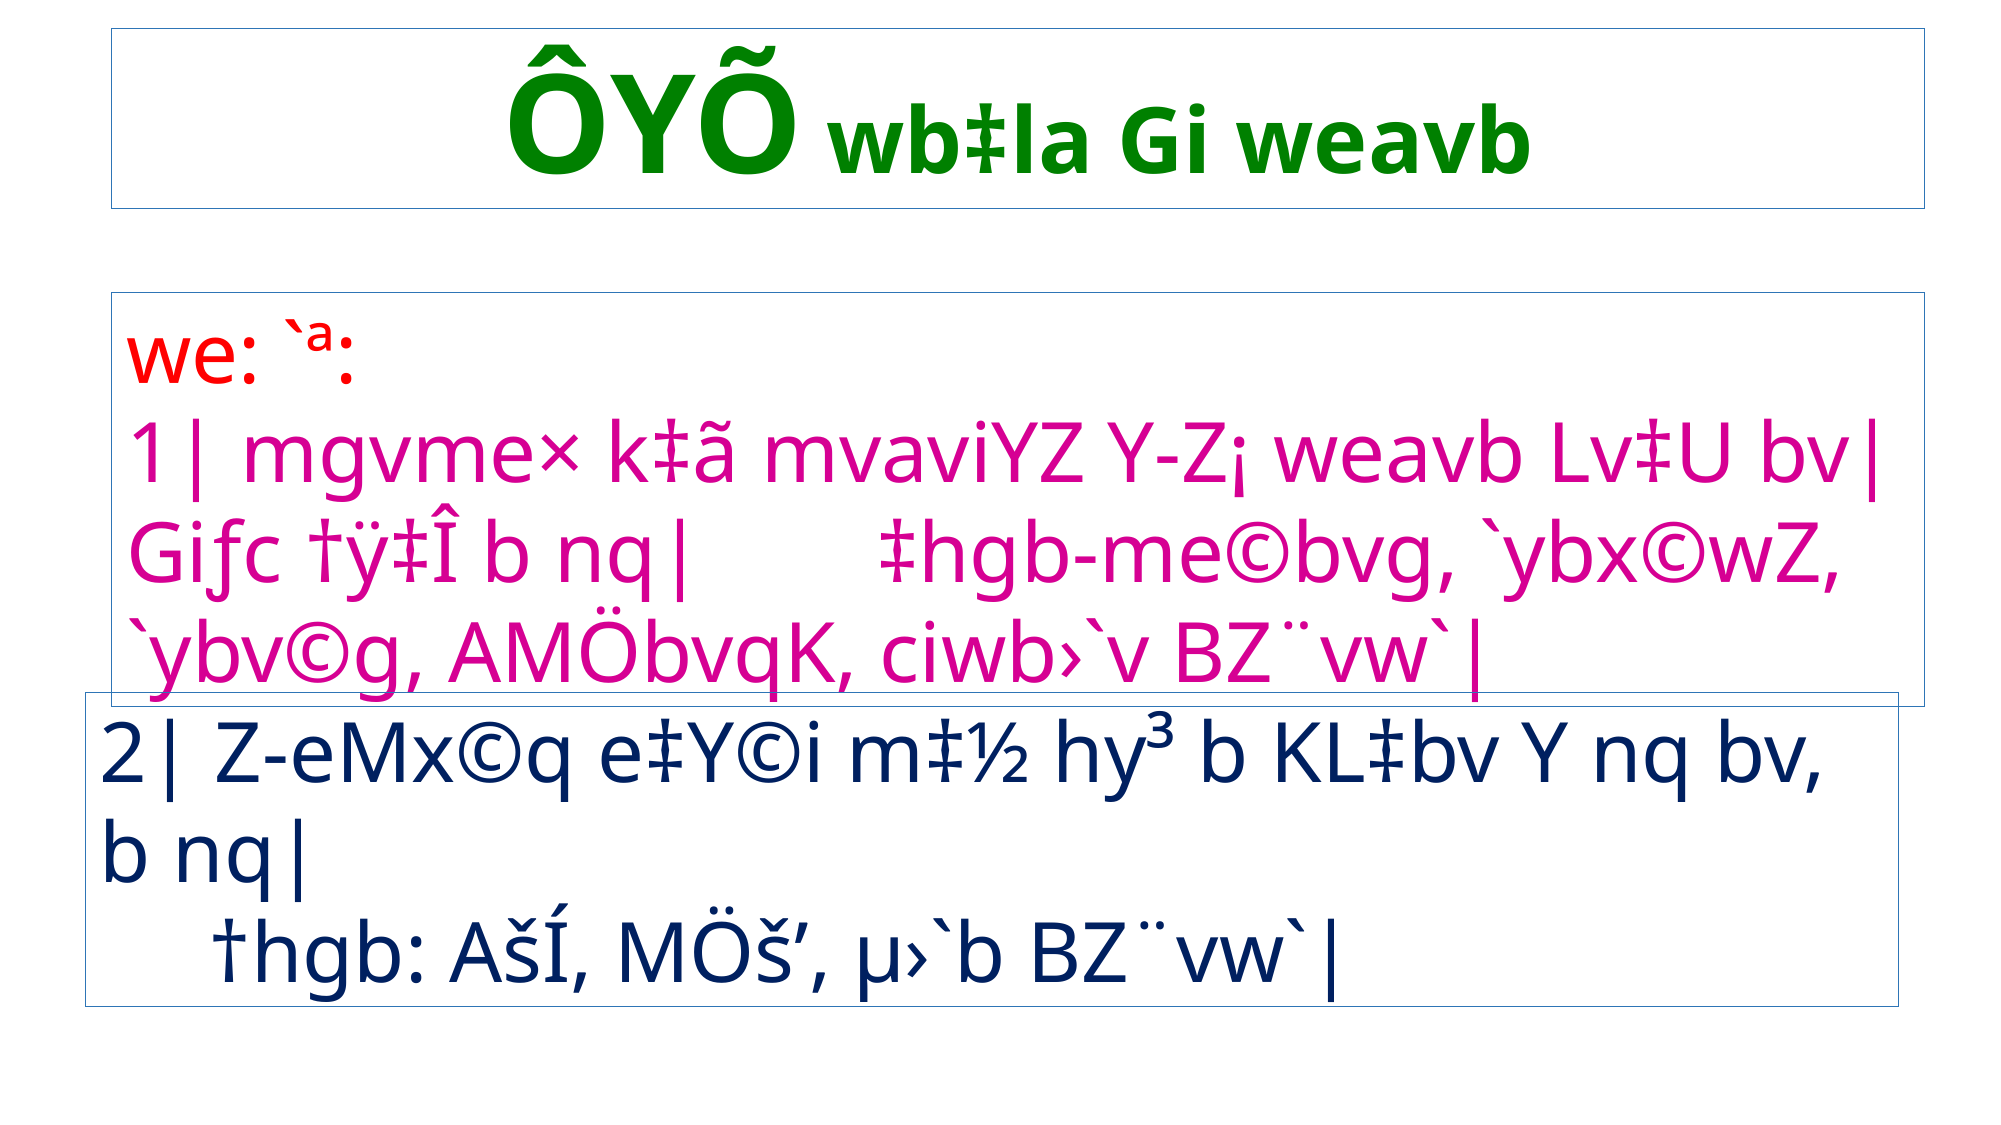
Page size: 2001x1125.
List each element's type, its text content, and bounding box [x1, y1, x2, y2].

text_box 2| Z-eMx©q e‡Y©i m‡½ hy³ b KL‡bv Y nq bv, b nq| †hgb: AšÍ, MÖš’, µ›`b BZ¨vw`| [85, 692, 1899, 1007]
text_box ÔYÕ wb‡la Gi weavb [111, 28, 1925, 209]
text_box we: `ª: 1| mgvme× k‡ã mvaviYZ Y-Z¡ weavb Lv‡U bv| Giƒc †ÿ‡Î b nq| ‡hgb-me©bvg, `ybx©wZ, `ybv©g, AMÖbvqK, ciwb›`v BZ¨vw`| [111, 292, 1925, 707]
